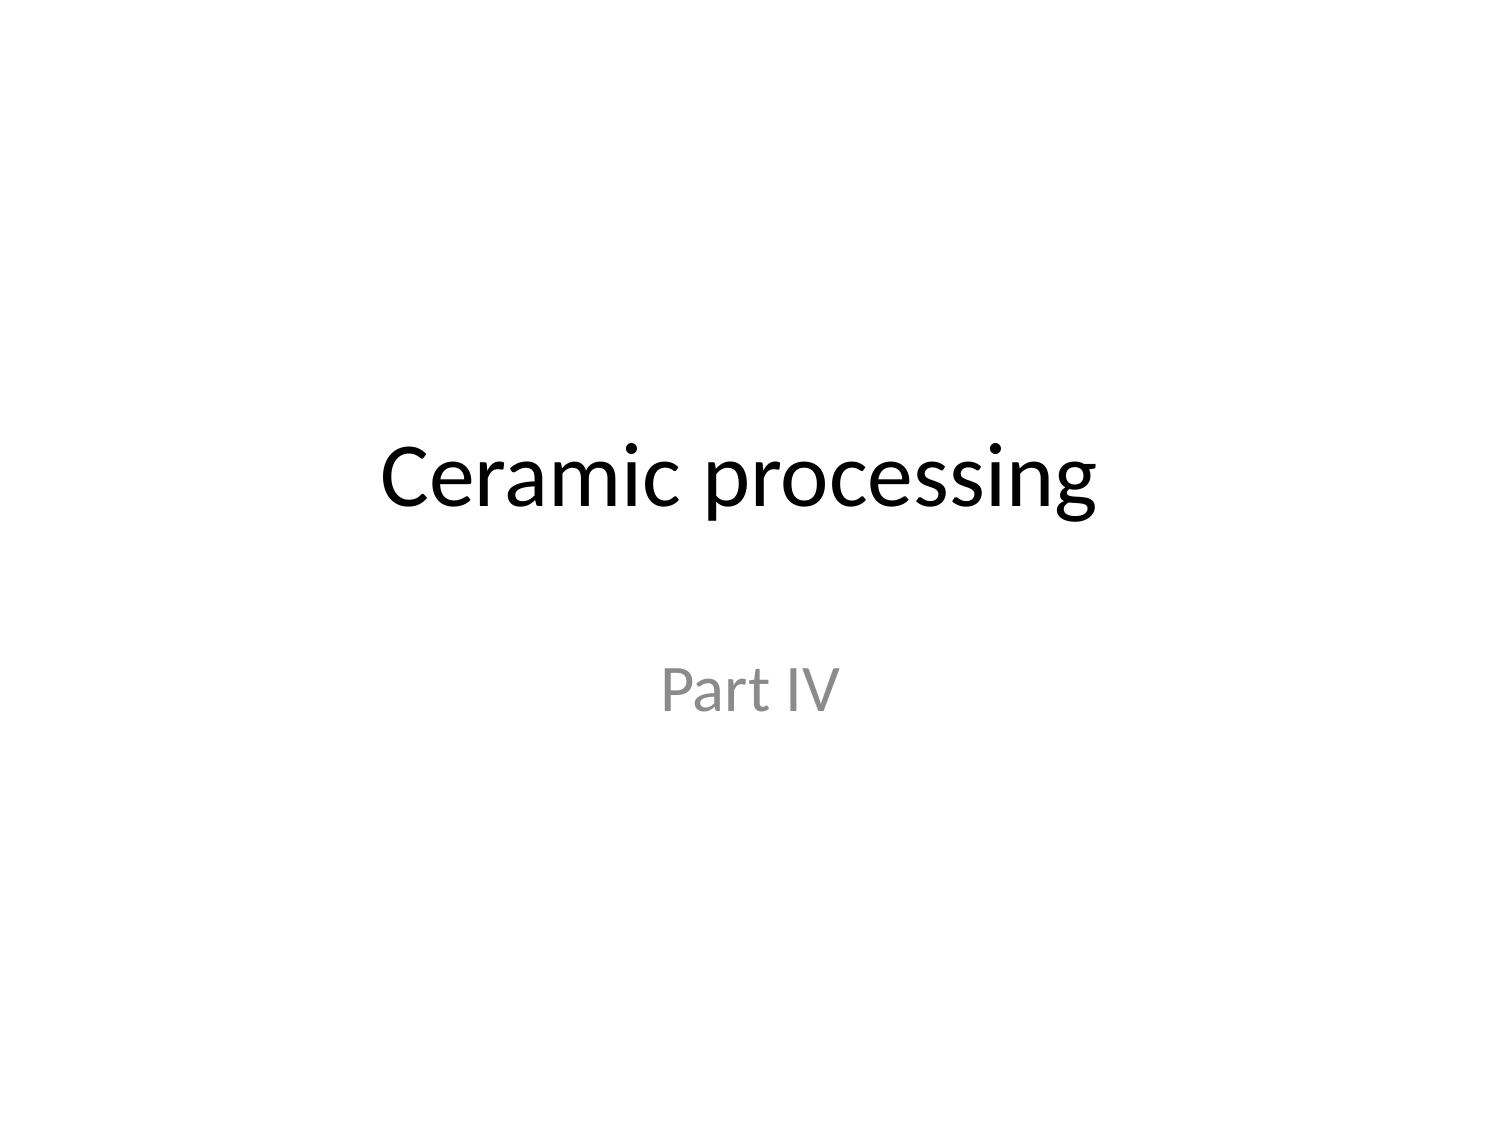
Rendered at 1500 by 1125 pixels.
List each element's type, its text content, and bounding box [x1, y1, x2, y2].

title Ceramic processing [112, 349, 1388, 591]
subtitle Part IV [225, 637, 1275, 925]
